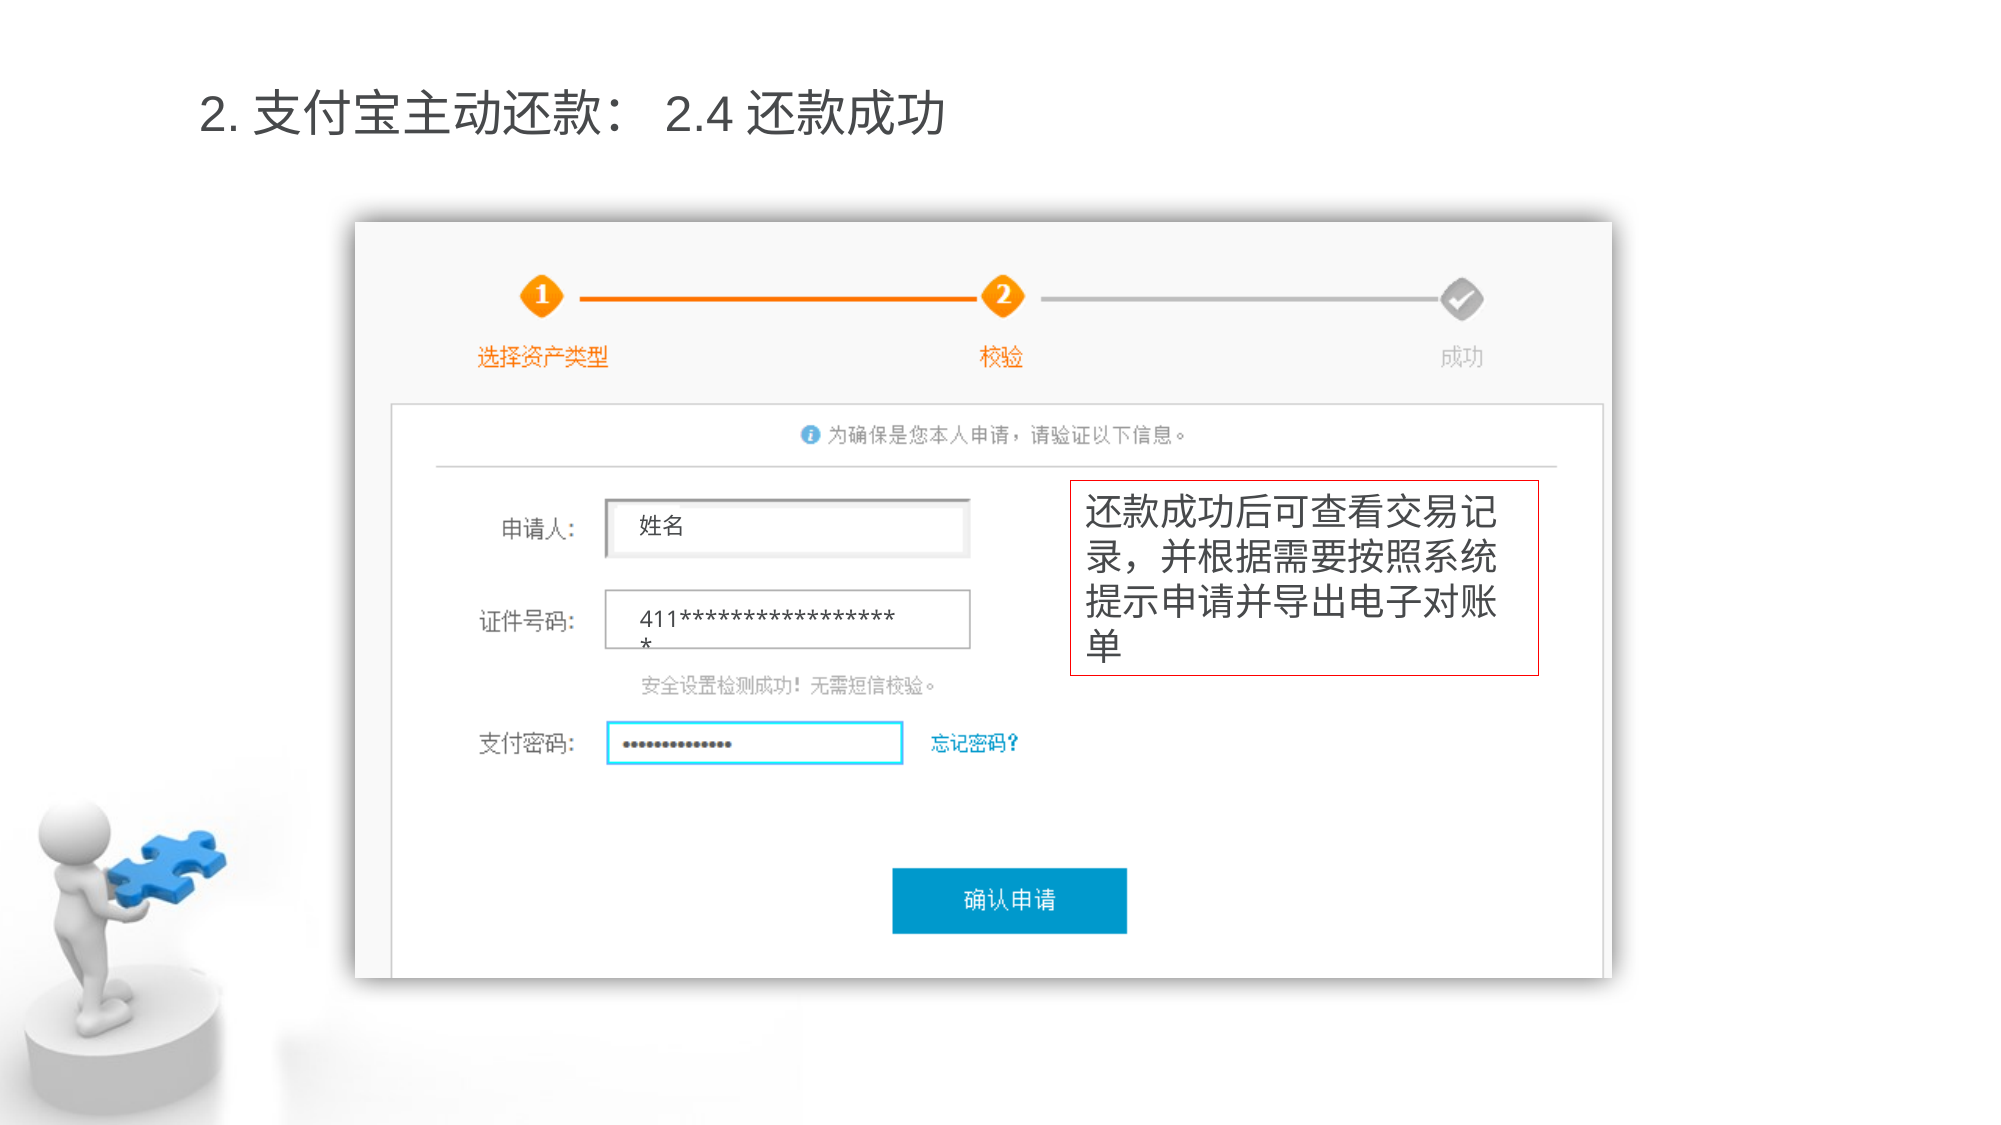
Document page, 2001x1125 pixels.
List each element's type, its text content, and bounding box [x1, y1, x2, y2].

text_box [355, 222, 1612, 978]
text_box 2.支付宝主动还款：2.4还款成功 [184, 74, 1086, 149]
picture [0, 383, 1296, 1125]
